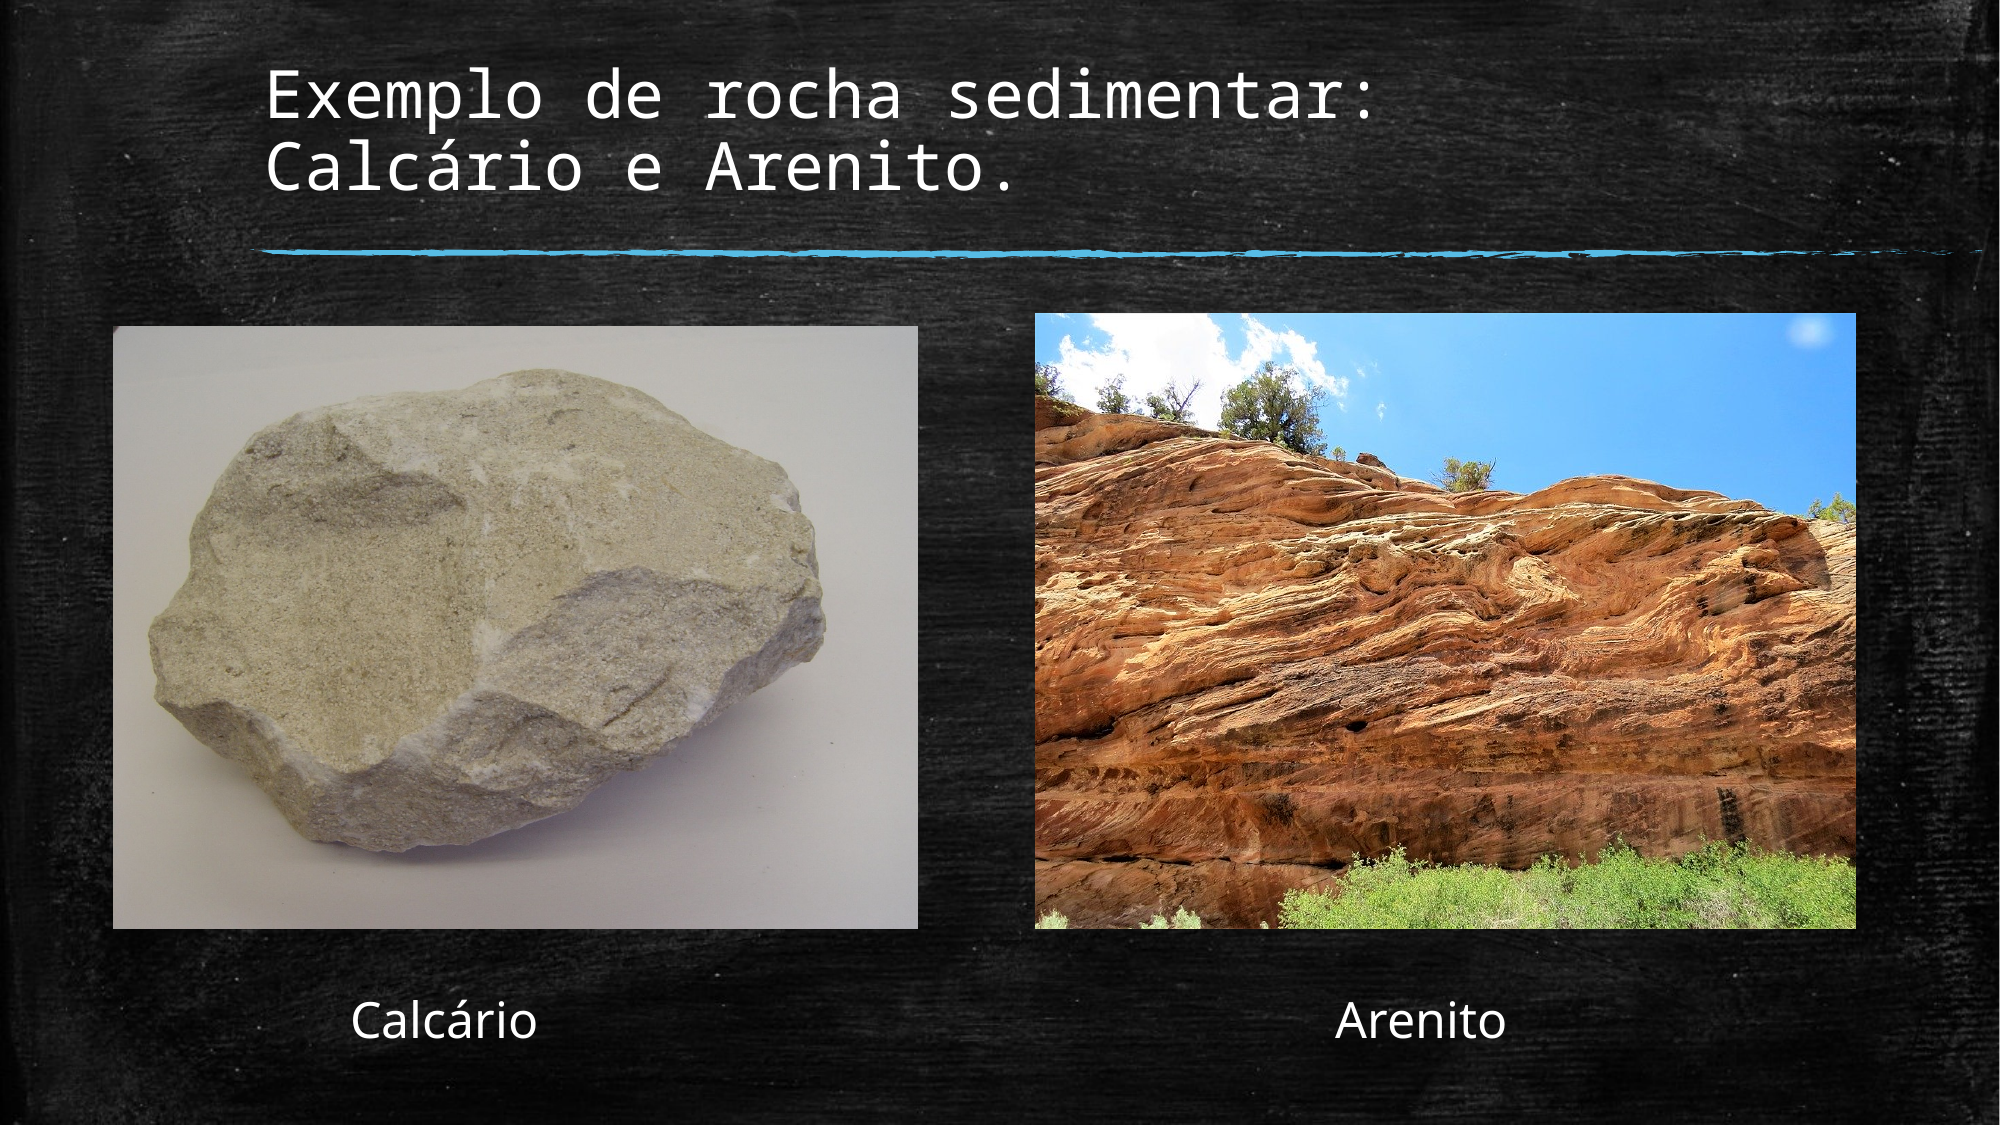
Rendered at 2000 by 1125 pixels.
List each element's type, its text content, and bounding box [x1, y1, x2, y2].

title Exemplo de rocha sedimentar: Calcário e Arenito. [249, 45, 1750, 213]
picture [1035, 313, 1856, 929]
text_box Arenito [1094, 987, 1750, 1057]
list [113, 326, 917, 929]
text_box Calcário [113, 987, 776, 1057]
